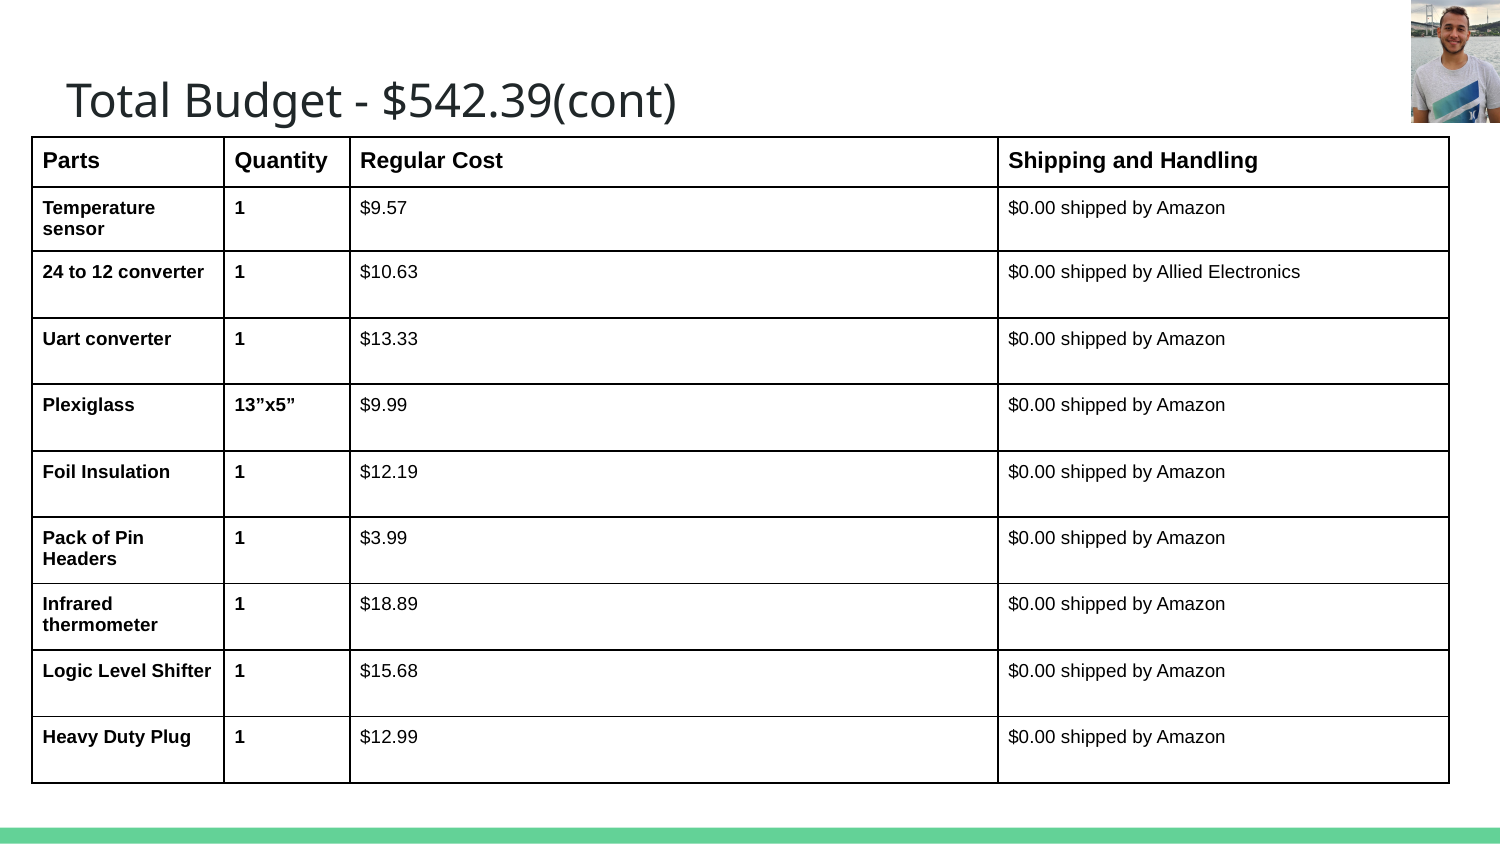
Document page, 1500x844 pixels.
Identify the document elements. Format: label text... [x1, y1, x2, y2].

table_cell $12.19 [351, 452, 997, 516]
table_cell $0.00 shipped by Allied Electronics [999, 252, 1448, 317]
table_cell 1 [225, 584, 349, 649]
table_cell $0.00 shipped by Amazon [999, 319, 1448, 383]
table_cell 1 [225, 518, 349, 583]
title Total Budget - $542.39(cont) [51, 52, 1449, 136]
table_cell 1 [225, 319, 349, 383]
table_cell $0.00 shipped by Amazon [999, 717, 1448, 782]
table_cell 1 [225, 252, 349, 317]
table_cell $0.00 shipped by Amazon [999, 518, 1448, 583]
table_cell $0.00 shipped by Amazon [999, 651, 1448, 716]
table_cell Uart converter [33, 319, 223, 383]
table_cell 1 [225, 188, 349, 250]
table_cell $0.00 shipped by Amazon [999, 385, 1448, 450]
table_cell $15.68 [351, 651, 997, 716]
table_cell $9.57 [351, 188, 997, 250]
table_cell $18.89 [351, 584, 997, 649]
table_cell 1 [225, 651, 349, 716]
table_header Parts [33, 138, 223, 186]
table_cell $0.00 shipped by Amazon [999, 584, 1448, 649]
table_cell $13.33 [351, 319, 997, 383]
table_cell 24 to 12 converter [33, 252, 223, 317]
table_cell 1 [225, 717, 349, 782]
table_cell Infrared thermometer [33, 584, 223, 649]
table_cell $3.99 [351, 518, 997, 583]
table_header Regular Cost [351, 138, 997, 186]
table_cell $9.99 [351, 385, 997, 450]
picture [1411, 0, 1500, 123]
table_cell Temperature sensor [33, 188, 223, 250]
table_cell Heavy Duty Plug [33, 717, 223, 782]
table_cell 13”x5” [225, 385, 349, 450]
table_cell Foil Insulation [33, 452, 223, 516]
table_cell Logic Level Shifter [33, 651, 223, 716]
table_cell 1 [225, 452, 349, 516]
table_cell $0.00 shipped by Amazon [999, 452, 1448, 516]
table_cell $0.00 shipped by Amazon [999, 188, 1448, 250]
table_header Shipping and Handling [999, 138, 1448, 186]
table_header Quantity [225, 138, 349, 186]
table_cell Plexiglass [33, 385, 223, 450]
table_cell $12.99 [351, 717, 997, 782]
table_cell Pack of Pin Headers [33, 518, 223, 583]
table_cell $10.63 [351, 252, 997, 317]
